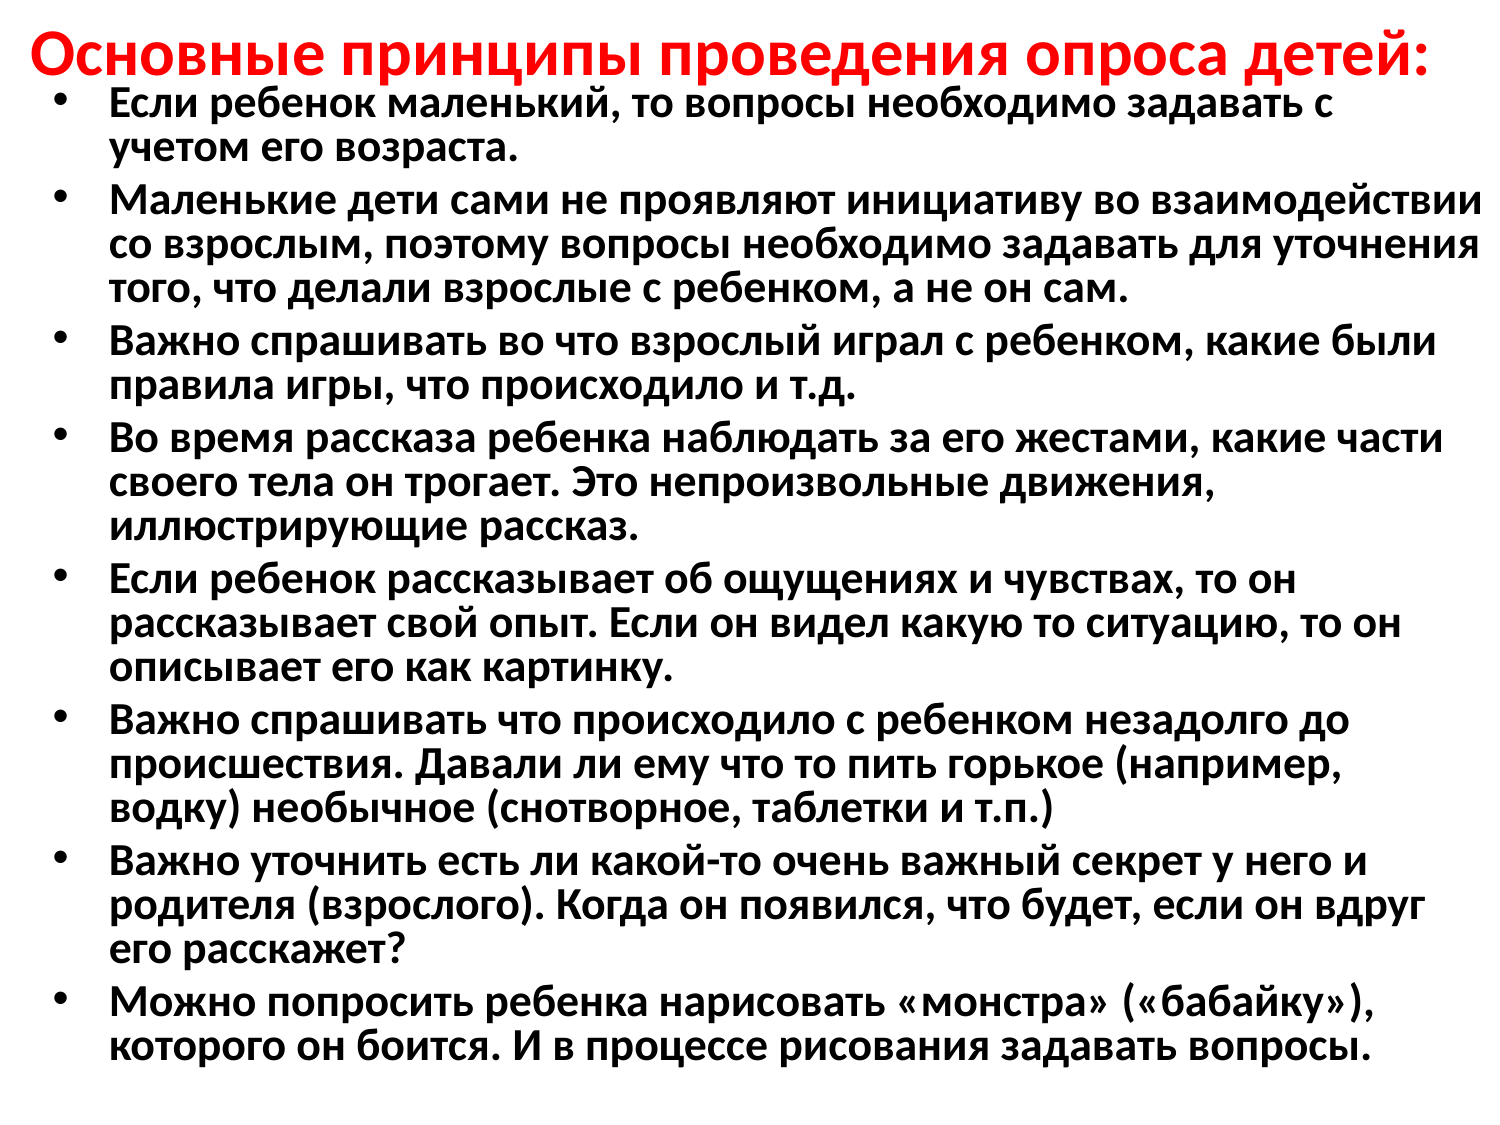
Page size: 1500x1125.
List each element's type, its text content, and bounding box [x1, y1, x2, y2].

title Основные принципы проведения опроса детей: [0, 0, 1463, 98]
list Если ребенок маленький, то вопросы необходимо задавать с учетом его возраста. Маленькие дети сами не проявляют инициативу во взаимодействии со взрослым, поэтому вопросы необходимо задавать для уточнения того, что делали взрослые с ребенком, а не он сам. Важно спрашивать во что взрослый играл с ребенком, какие были правила игры, что происходило и т.д. Во время рассказа ребенка наблюдать за его жестами, какие части своего тела он трогает. Это непроизвольные движения, иллюстрирующие рассказ. Если ребенок рассказывает об ощущениях и чувствах, то он рассказывает свой опыт. Если он видел какую то ситуацию, то он описывает его как картинку. Важно спрашивать что происходило с ребенком незадолго до происшествия. Давали ли ему что то пить горькое (например, водку) необычное (снотворное, таблетки и т.п.) Важно уточнить есть ли какой-то очень важный секрет у него и родителя (взрослого). Когда он появился, что будет, если он вдруг его расскажет? Можно попросить ребенка нарисовать «монстра» («бабайку»), которого он боится. И в процессе рисования задавать вопросы. [37, 74, 1500, 1076]
